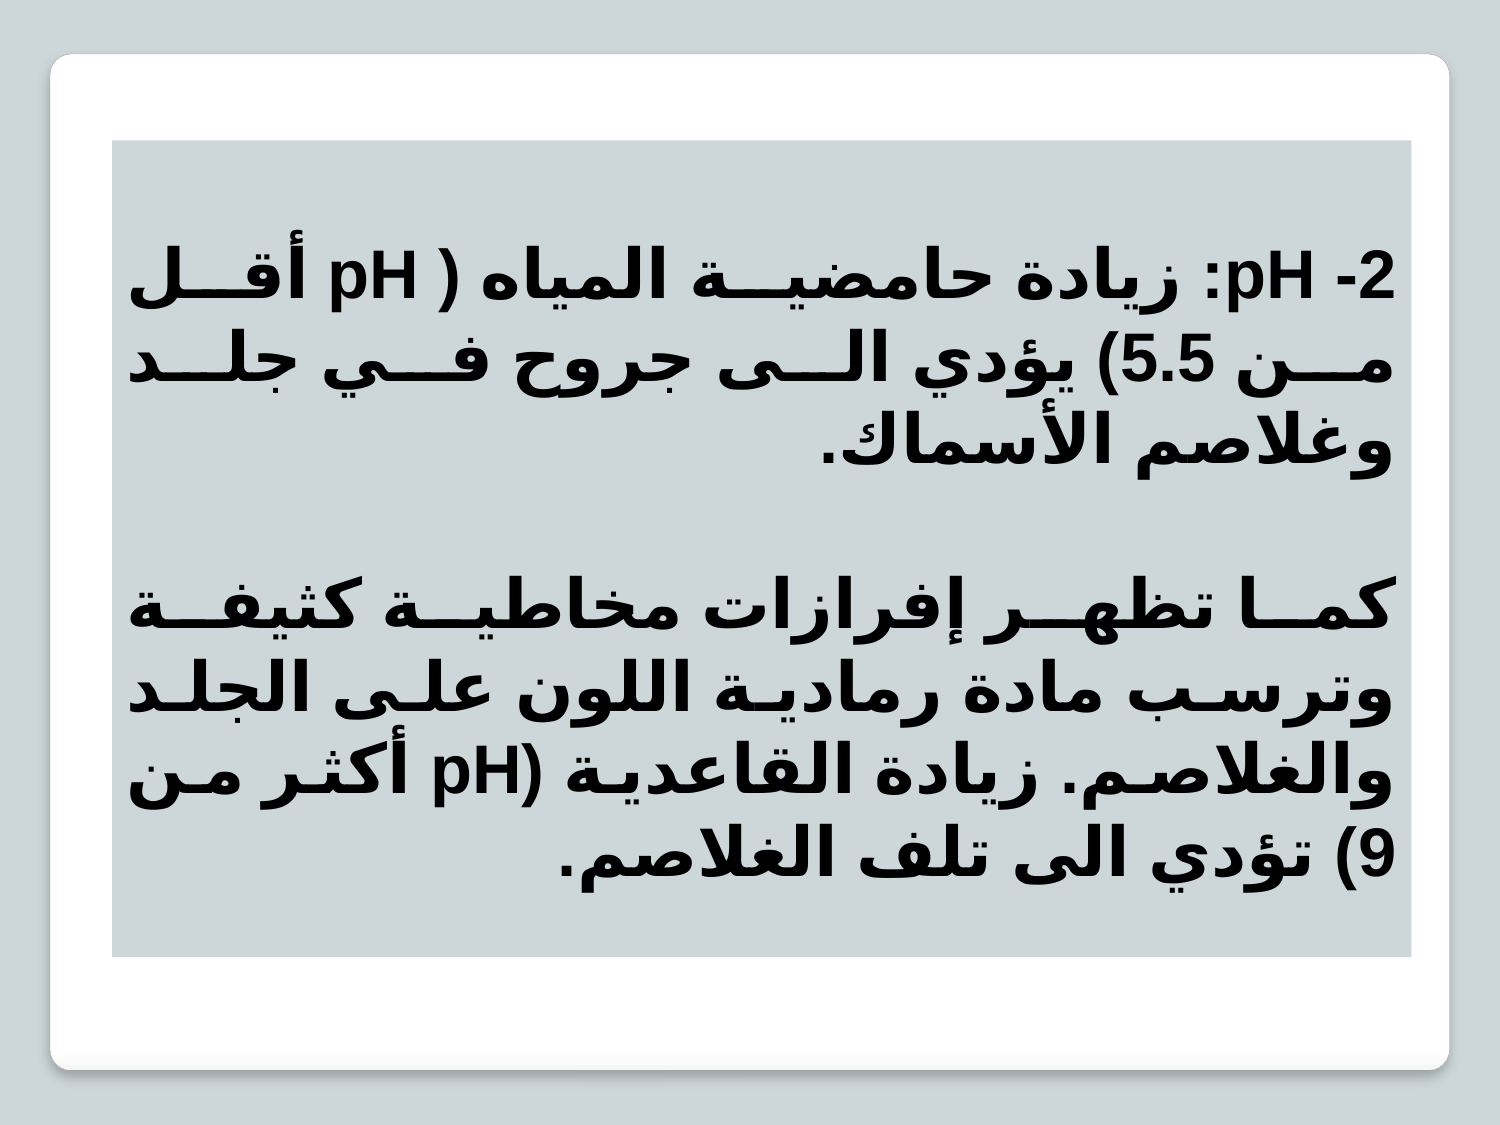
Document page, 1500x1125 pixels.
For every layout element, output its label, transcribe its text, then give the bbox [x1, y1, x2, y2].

text_box 2- pH: زيادة حامضية المياه ( pH أقل من 5.5) يؤدي الى جروح في جلد وغلاصم الأسماك. كما تظهر إفرازات مخاطية كثيفة وترسب مادة رمادية اللون على الجلد والغلاصم. زيادة القاعدية (pH أكثر من 9) تؤدي الى تلف الغلاصم. [112, 140, 1412, 958]
